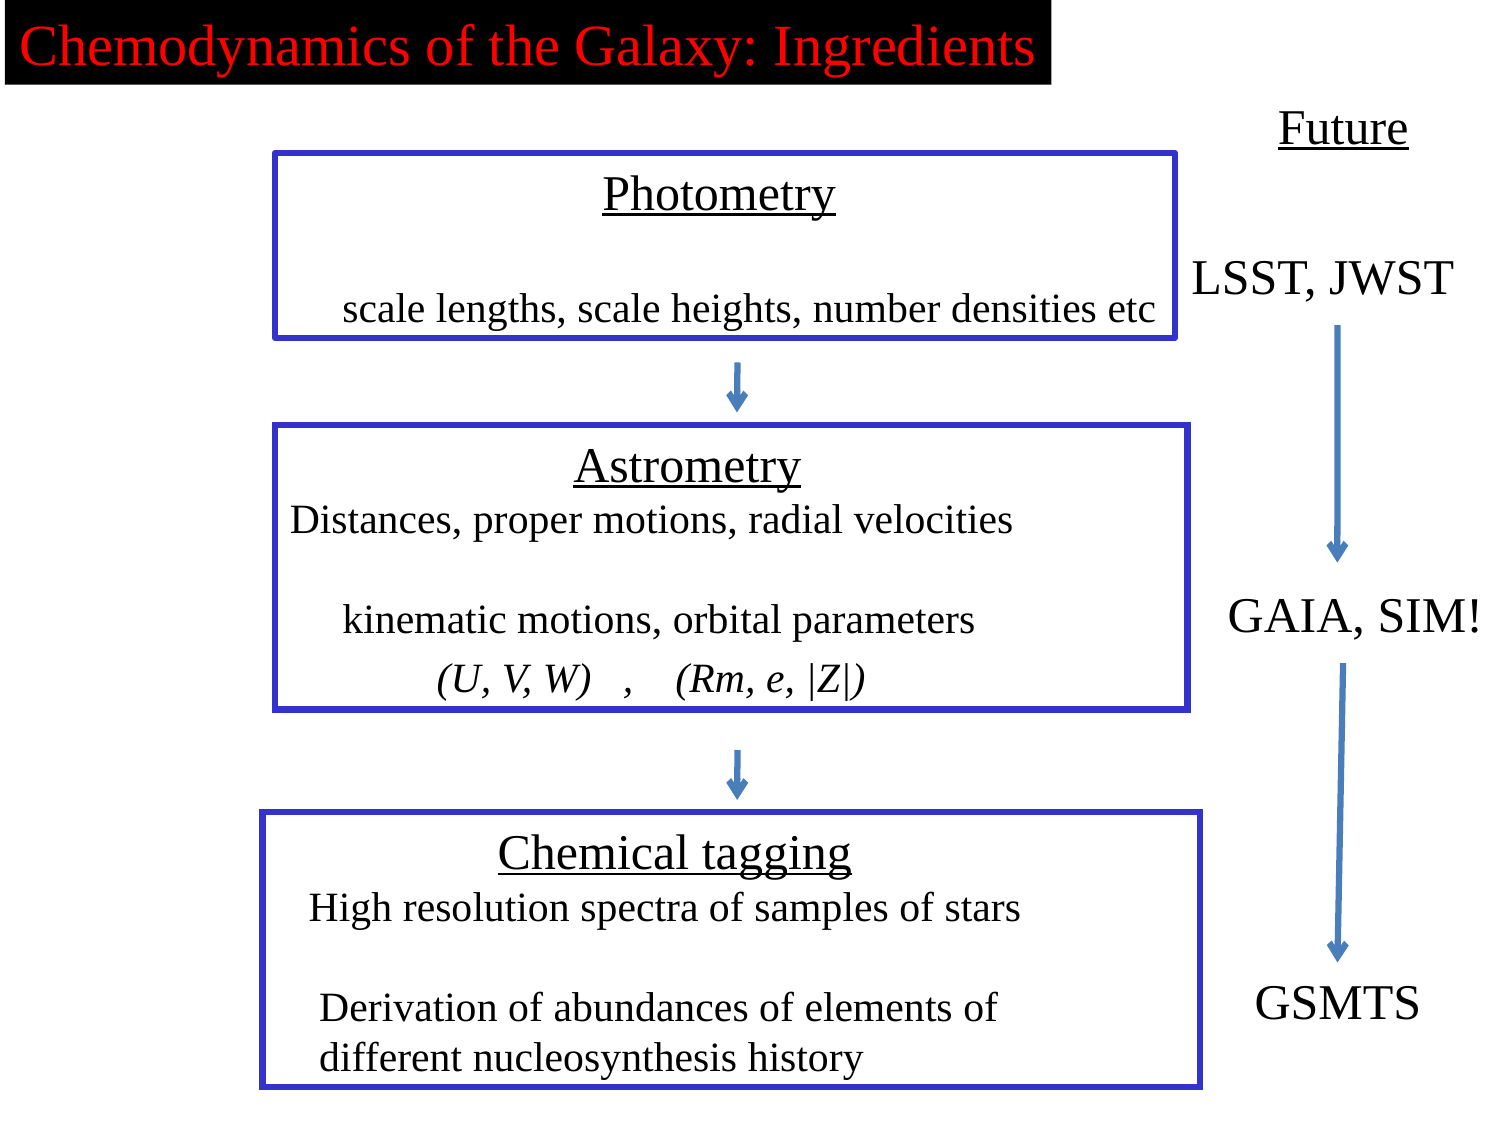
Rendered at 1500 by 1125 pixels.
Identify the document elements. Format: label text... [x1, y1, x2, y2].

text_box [1190, 809, 1491, 816]
text_box GAIA, SIM! [1212, 574, 1499, 650]
text_box Photometry scale lengths, scale heights, number densities etc [274, 153, 1175, 338]
text_box LSST, JWST [1176, 237, 1470, 313]
text_box Chemodynamics of the Galaxy: Ingredients [4, 0, 1052, 85]
text_box Astrometry Distances, proper motions, radial velocities kinematic motions, orbital parameters (U, V, W) , (Rm, e, |Z|) [274, 424, 1188, 710]
text_box Future [1263, 86, 1424, 162]
text_box GSMTS [1239, 962, 1437, 1038]
text_box Chemical tagging High resolution spectra of samples of stars Derivation of abundances of elements of different nucleosynthesis history [262, 812, 1200, 1087]
